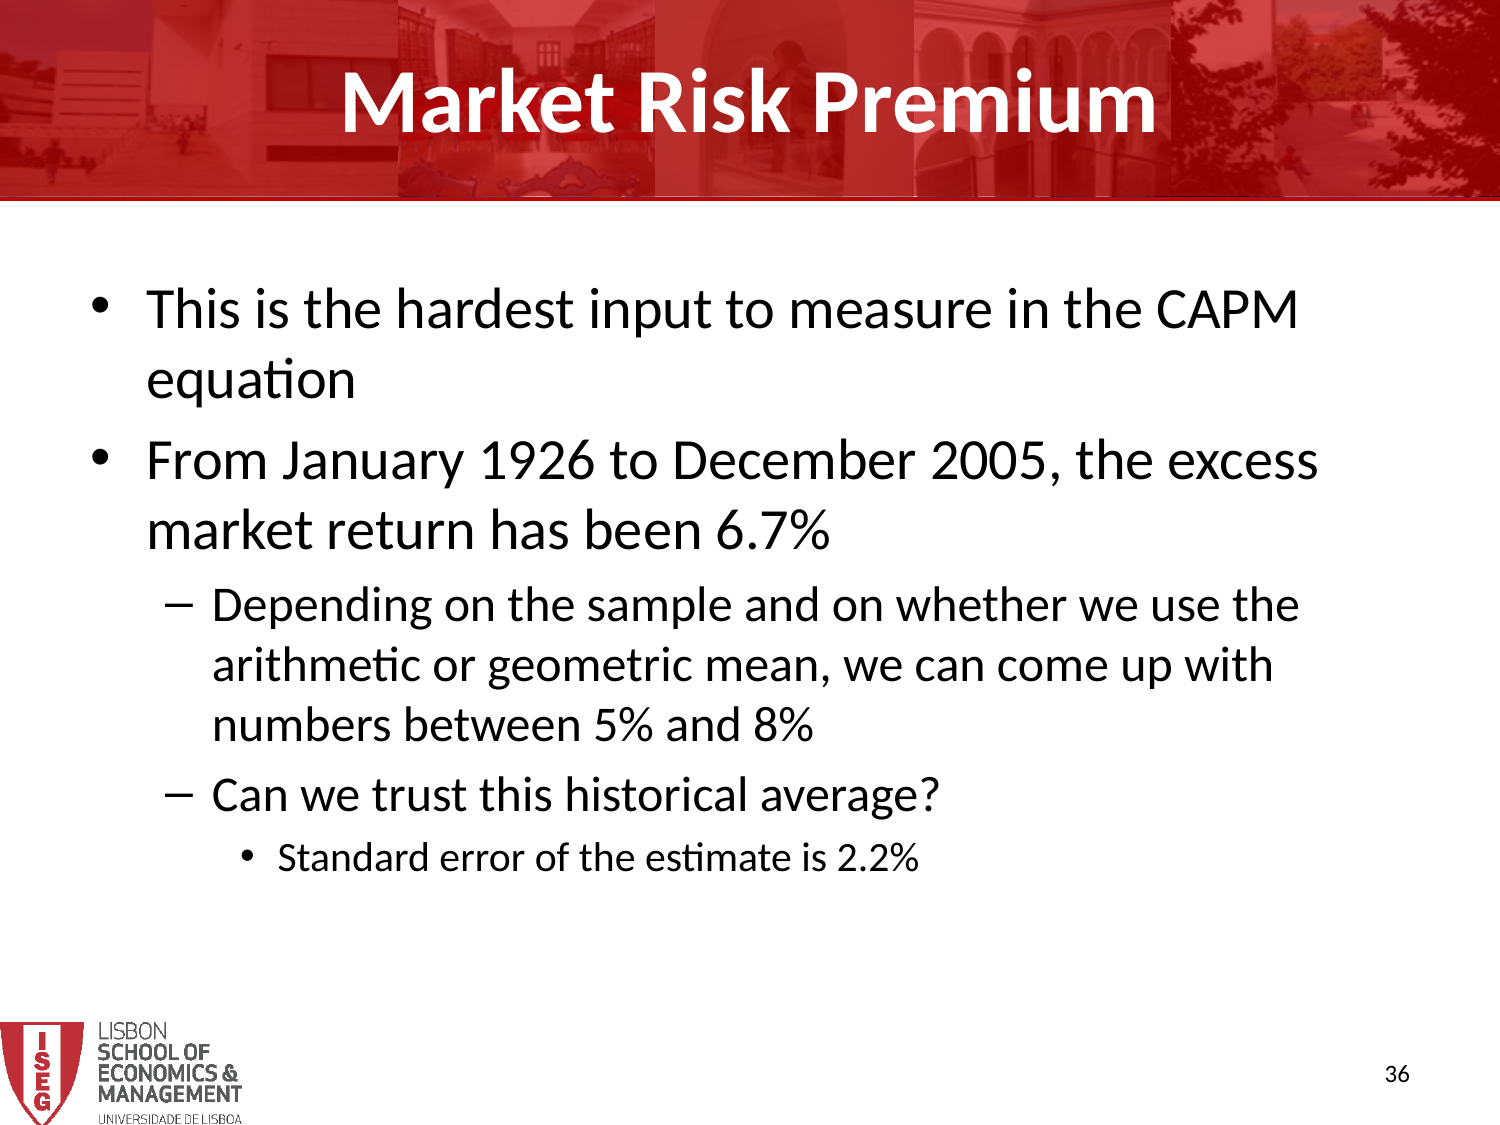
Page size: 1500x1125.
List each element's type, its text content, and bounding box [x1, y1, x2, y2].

text_box Market Risk Premium [0, 0, 1500, 197]
slide_number 36 [1074, 1042, 1425, 1103]
list This is the hardest input to measure in the CAPM equation From January 1926 to December 2005, the excess market return has been 6.7% Depending on the sample and on whether we use the arithmetic or geometric mean, we can come up with numbers between 5% and 8% Can we trust this historical average? Standard error of the estimate is 2.2% [75, 262, 1425, 1005]
picture [0, 1022, 242, 1125]
